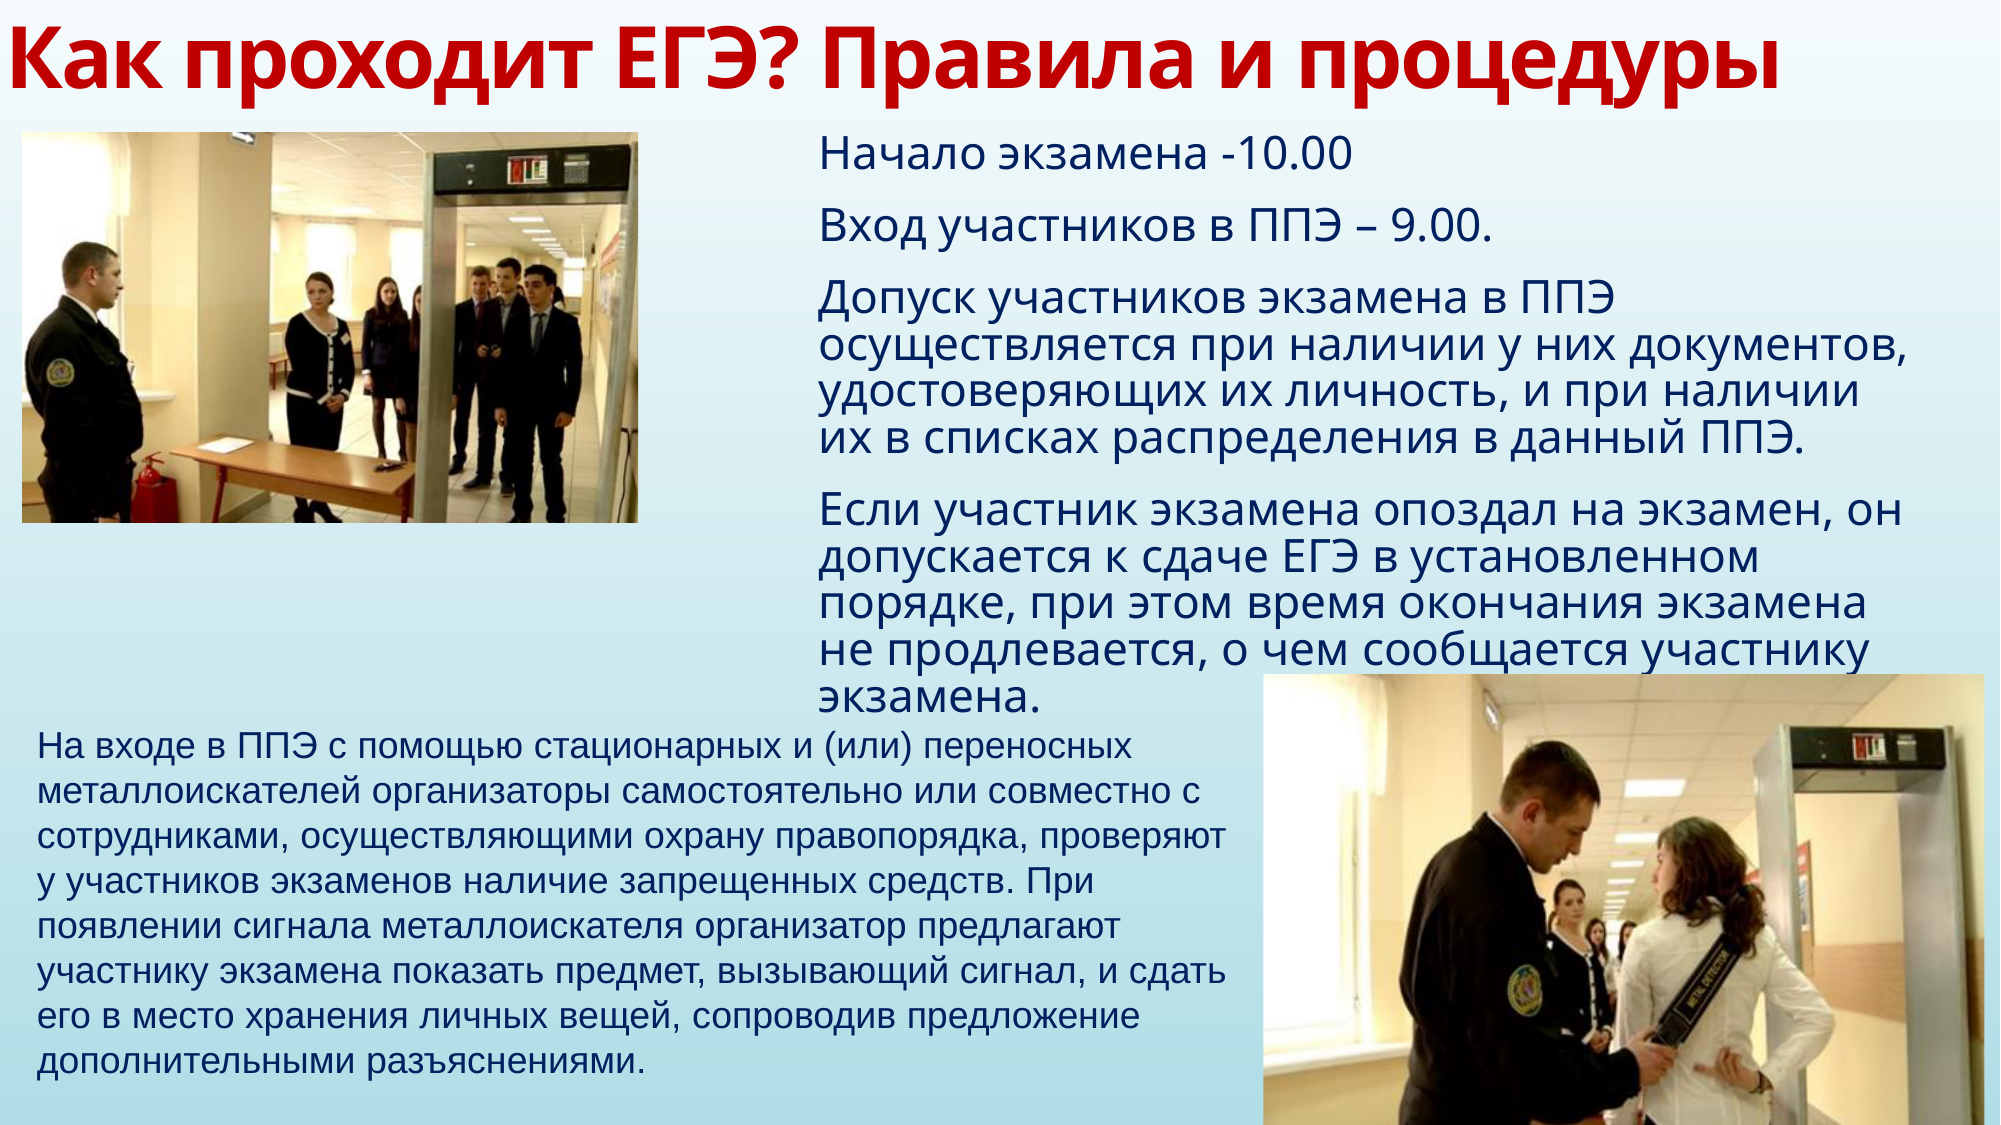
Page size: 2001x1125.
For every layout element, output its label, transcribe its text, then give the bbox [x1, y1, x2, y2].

picture [1263, 673, 1985, 1125]
text_box На входе в ППЭ с помощью стационарных и (или) переносных металлоискателей организаторы самостоятельно или совместно с сотрудниками, осуществляющими охрану правопорядка, проверяют у участников экзаменов наличие запрещенных средств. При появлении сигнала металлоискателя организатор предлагают участнику экзамена показать предмет, вызывающий сигнал, и сдать его в место хранения личных вещей, сопроводив предложение дополнительными разъяснениями. [22, 674, 1247, 1089]
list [21, 132, 639, 523]
list Начало экзамена -10.00 Вход участников в ППЭ – 9.00. Допуск участников экзамена в ППЭ осуществляется при наличии у них документов, удостоверяющих их личность, и при наличии их в списках распределения в данный ППЭ. Если участник экзамена опоздал на экзамен, он допускается к сдаче ЕГЭ в установленном порядке, при этом время окончания экзамена не продлевается, о чем сообщается участнику экзамена. [790, 124, 1933, 743]
title Как проходит ЕГЭ? Правила и процедуры [0, 0, 1866, 125]
